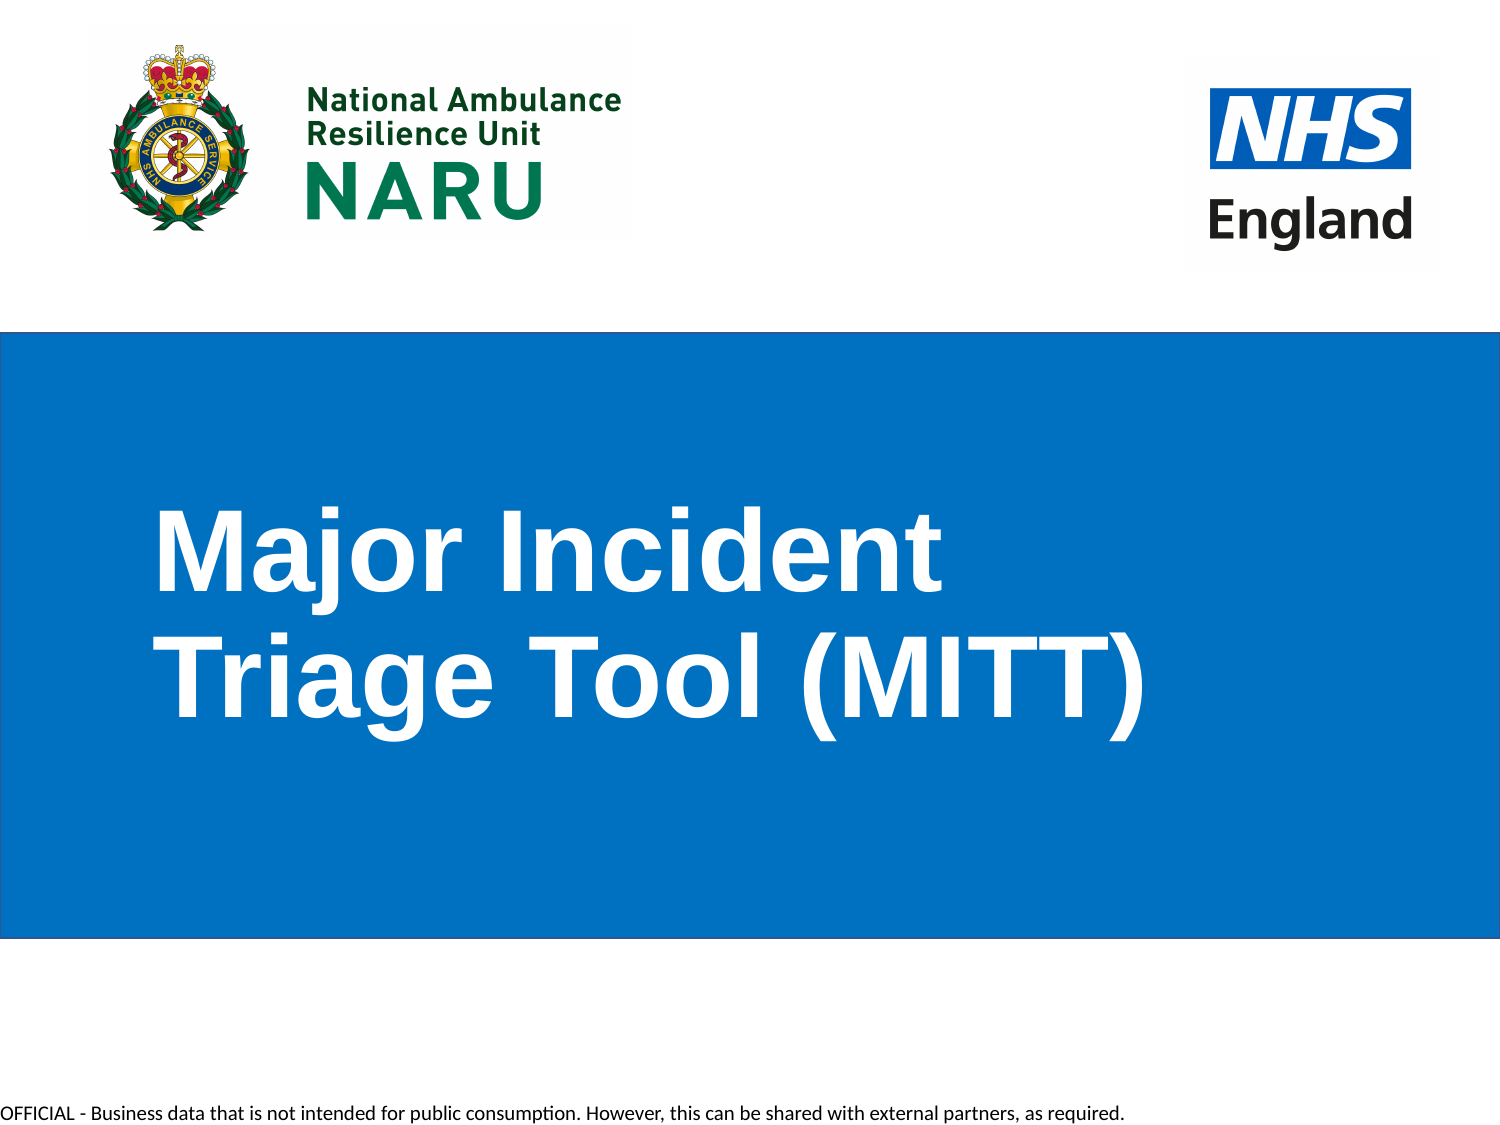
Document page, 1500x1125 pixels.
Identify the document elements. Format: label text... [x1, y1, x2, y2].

text_box Major Incident Triage Tool (MITT) [137, 420, 1302, 812]
text_box [0, 332, 1500, 939]
picture [1181, 55, 1442, 271]
picture [87, 26, 631, 242]
